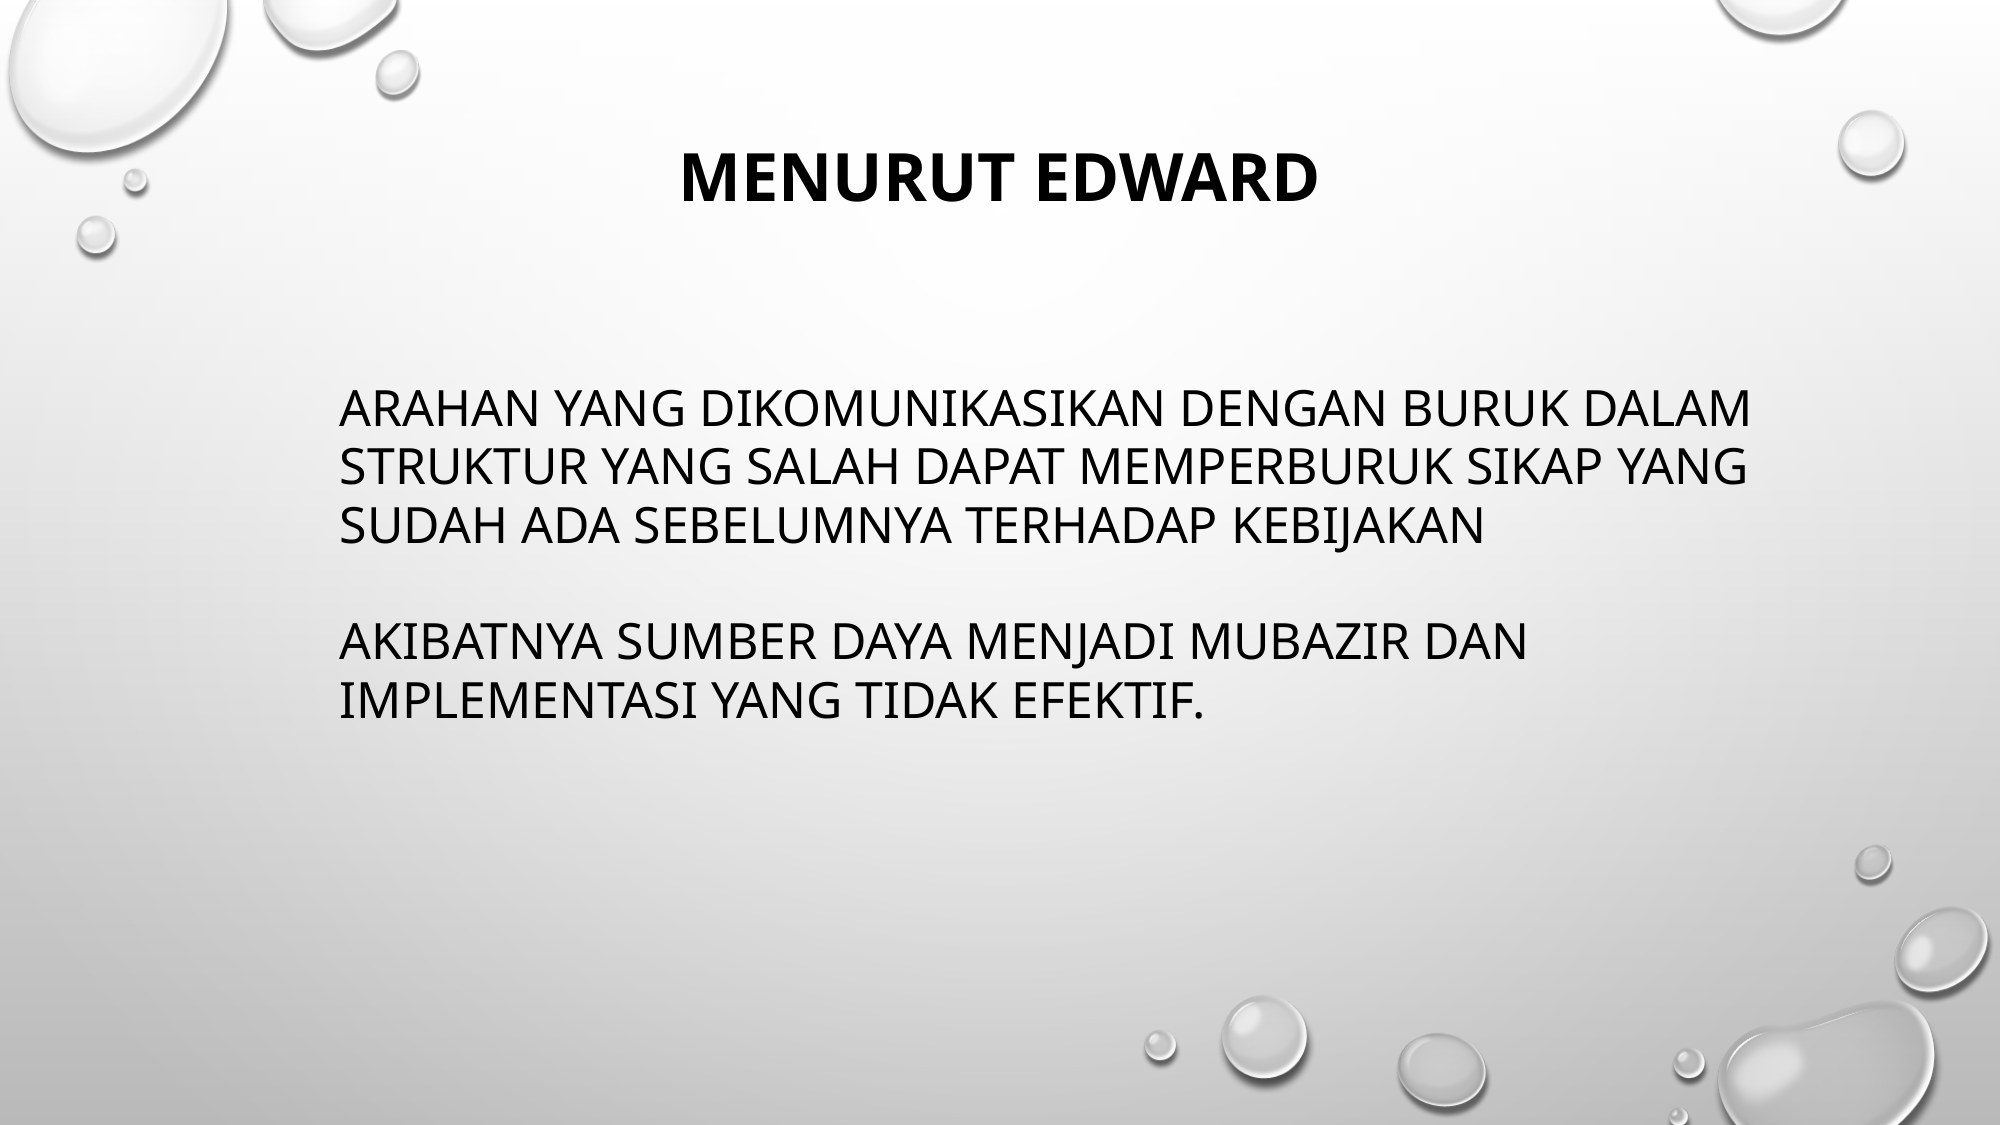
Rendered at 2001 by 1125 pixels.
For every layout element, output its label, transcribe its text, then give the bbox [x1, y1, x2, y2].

title Menurut Edward [149, 48, 1851, 311]
picture [0, 0, 2000, 1125]
list Arahan yang dikomunikasikan dengan buruk dalam struktur yang salah dapat memperburuk sikap yang sudah ada sebelumnya terhadap kebijakan Akibatnya sumber daya menjadi mubazir dan implementasi yang tidak efektif. [324, 370, 1770, 1007]
